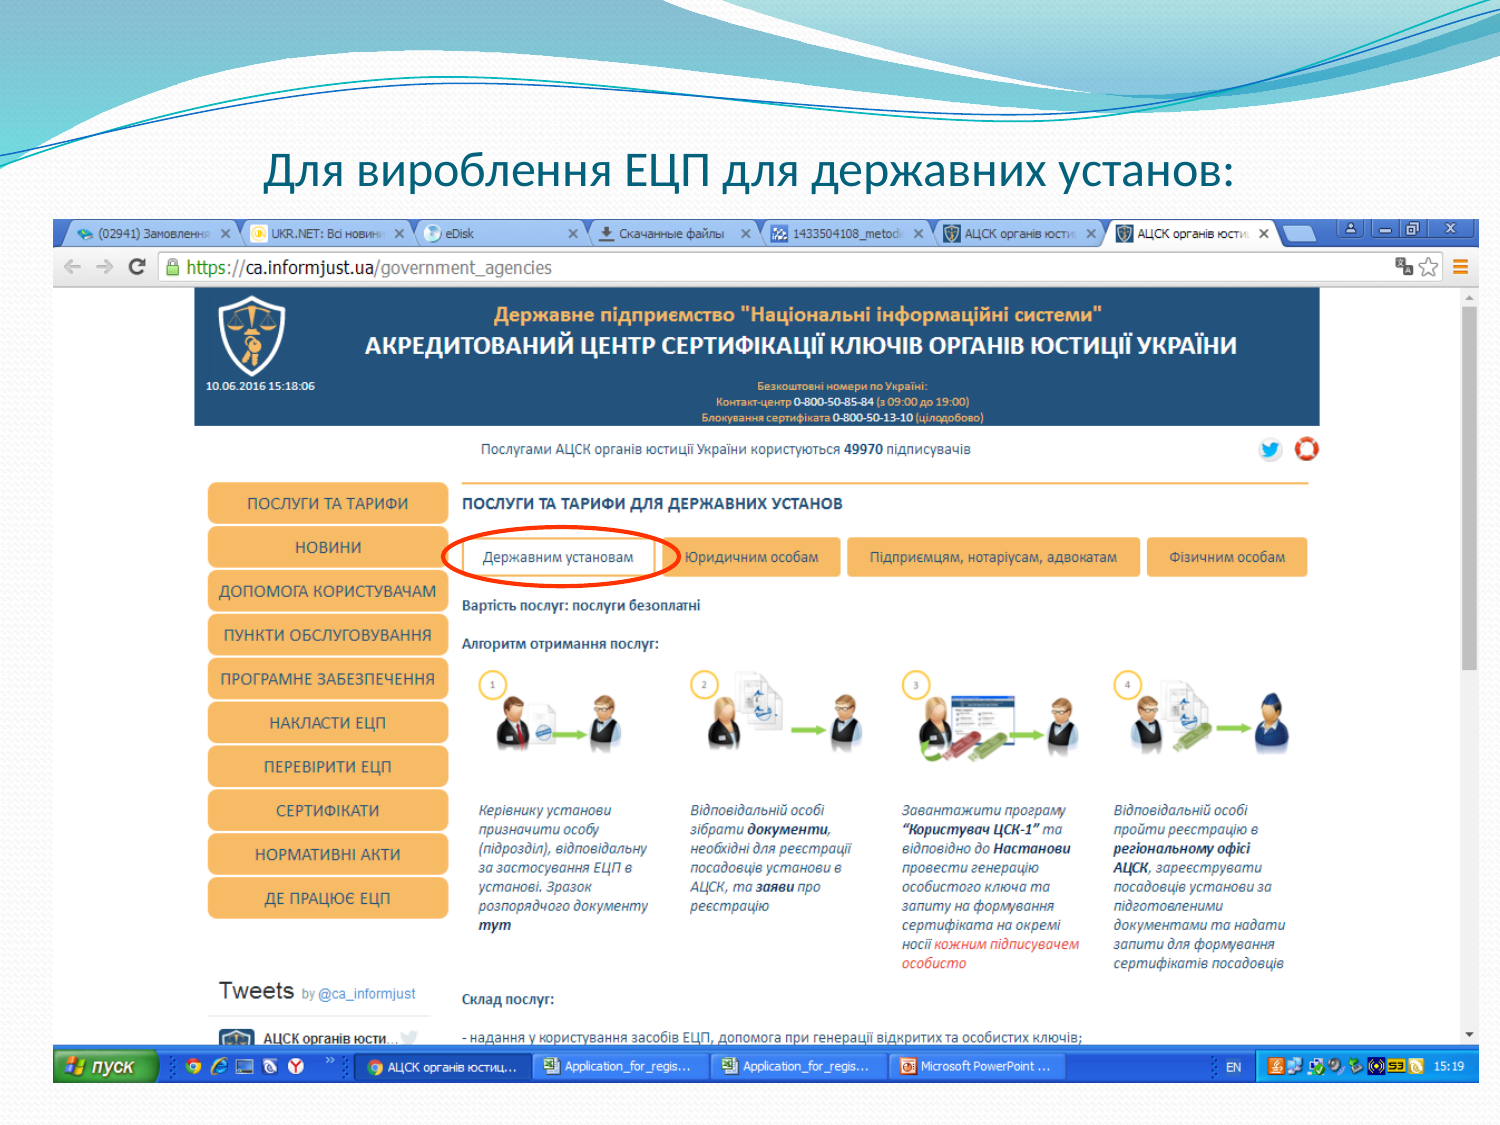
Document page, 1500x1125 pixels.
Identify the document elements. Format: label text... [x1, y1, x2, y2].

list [52, 219, 1479, 1083]
title Для вироблення ЕЦП для державних установ: [74, 115, 1426, 197]
